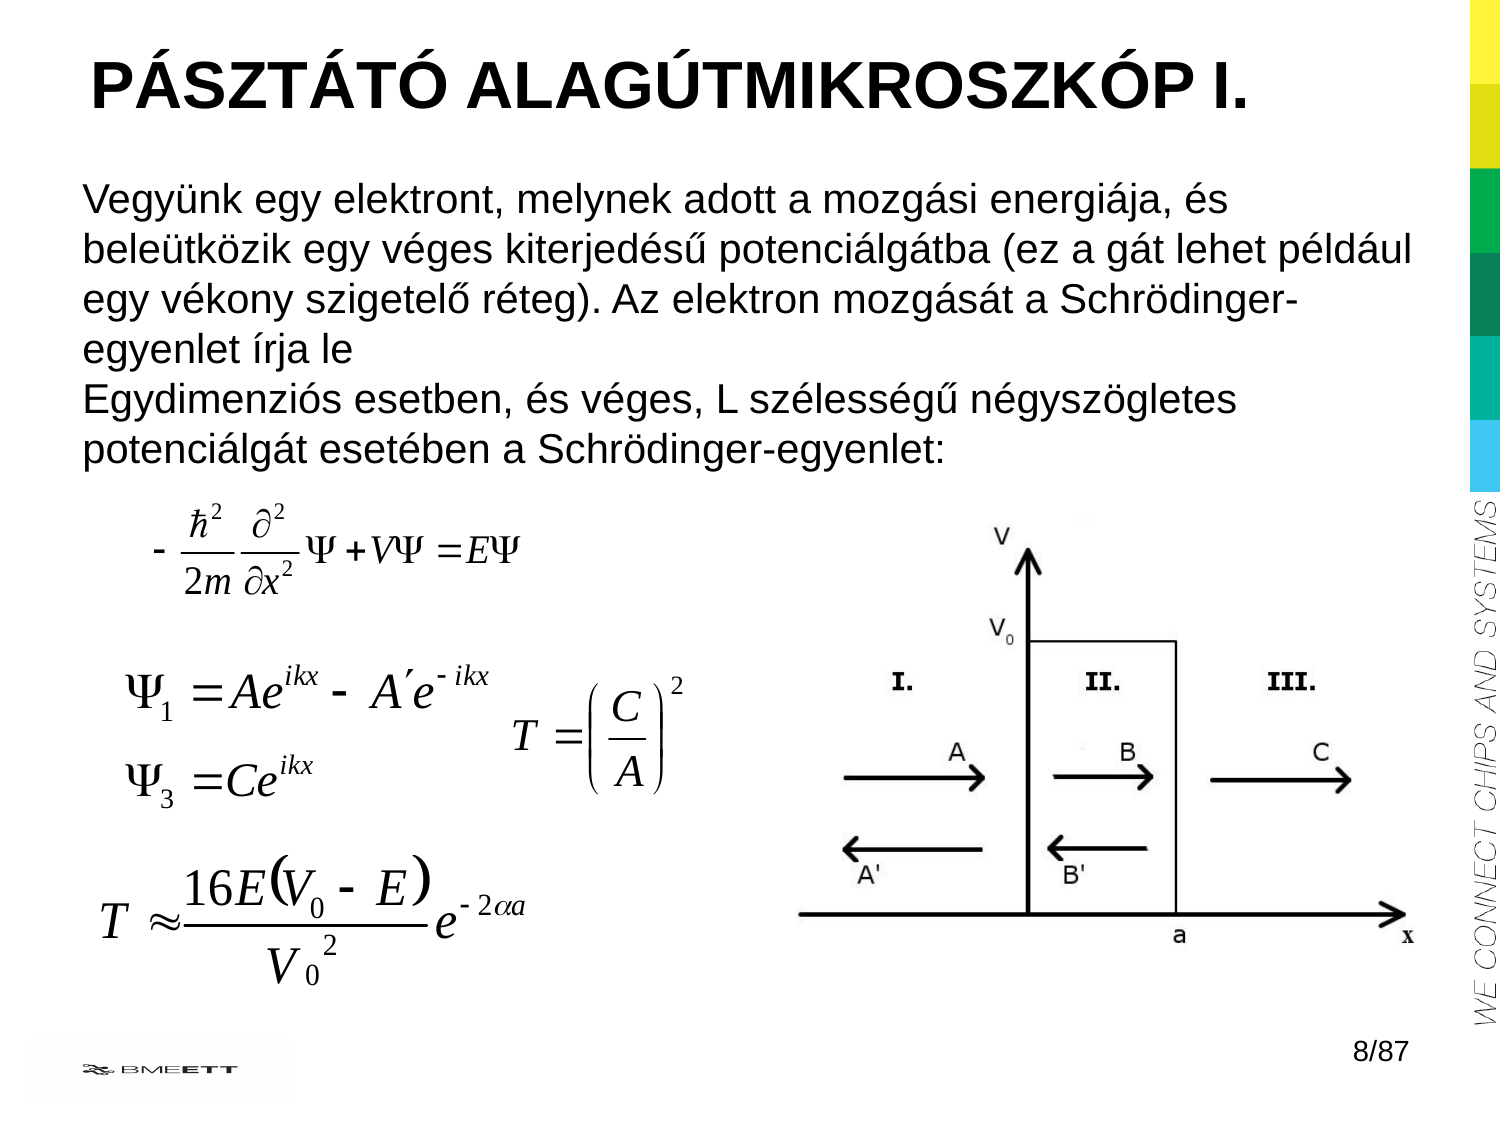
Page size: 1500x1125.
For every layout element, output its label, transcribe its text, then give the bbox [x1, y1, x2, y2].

picture [1470, 0, 1500, 1032]
slide_number 8/87 [1074, 1024, 1426, 1103]
picture [796, 515, 1415, 951]
text_box Vegyünk egy elektront, melynek adott a mozgási energiája, és beleütközik egy véges kiterjedésű potenciálgátba (ez a gát lehet például egy vékony szigetelő réteg). Az elektron mozgását a Schrödinger-egyenlet írja le Egydimenziós esetben, és véges, L szélességű négyszögletes potenciálgát esetében a Schrödinger-egyenlet: [67, 163, 1433, 479]
title Pásztátó alagútmikroszkóp I. [74, 0, 1426, 163]
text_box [93, 491, 692, 997]
